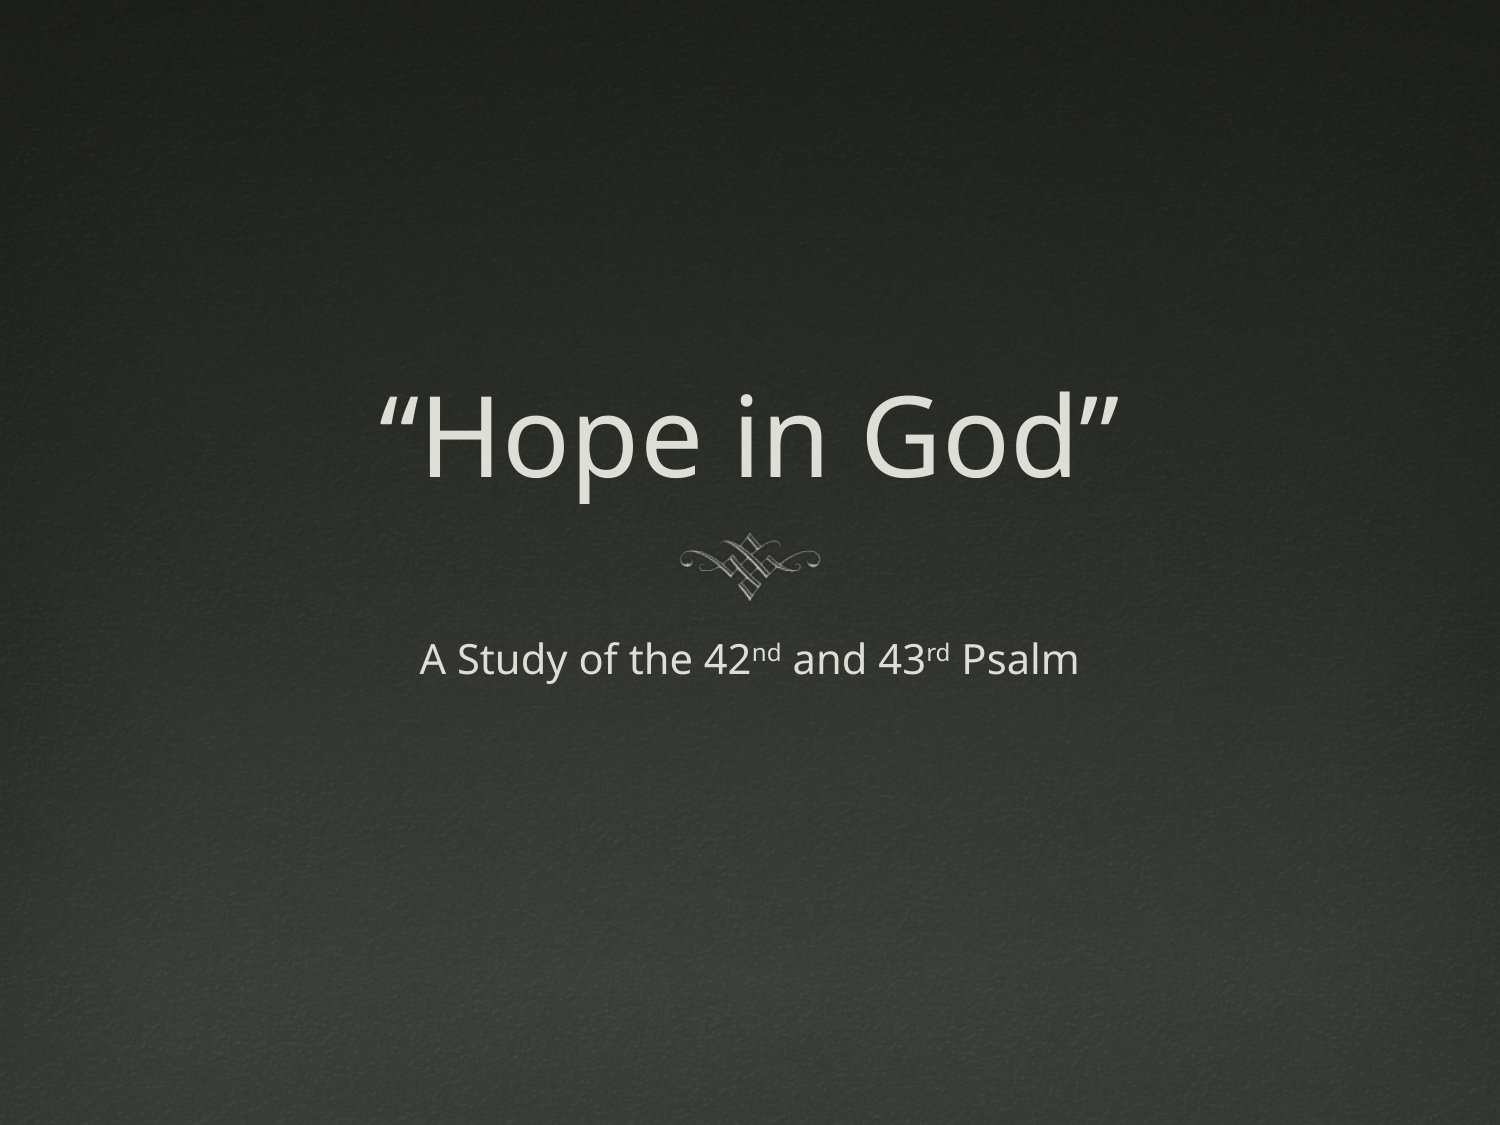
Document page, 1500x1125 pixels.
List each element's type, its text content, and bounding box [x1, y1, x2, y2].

picture [657, 508, 843, 624]
subtitle A Study of the 42nd and 43rd Psalm [112, 624, 1388, 913]
title “Hope in God” [112, 266, 1388, 508]
